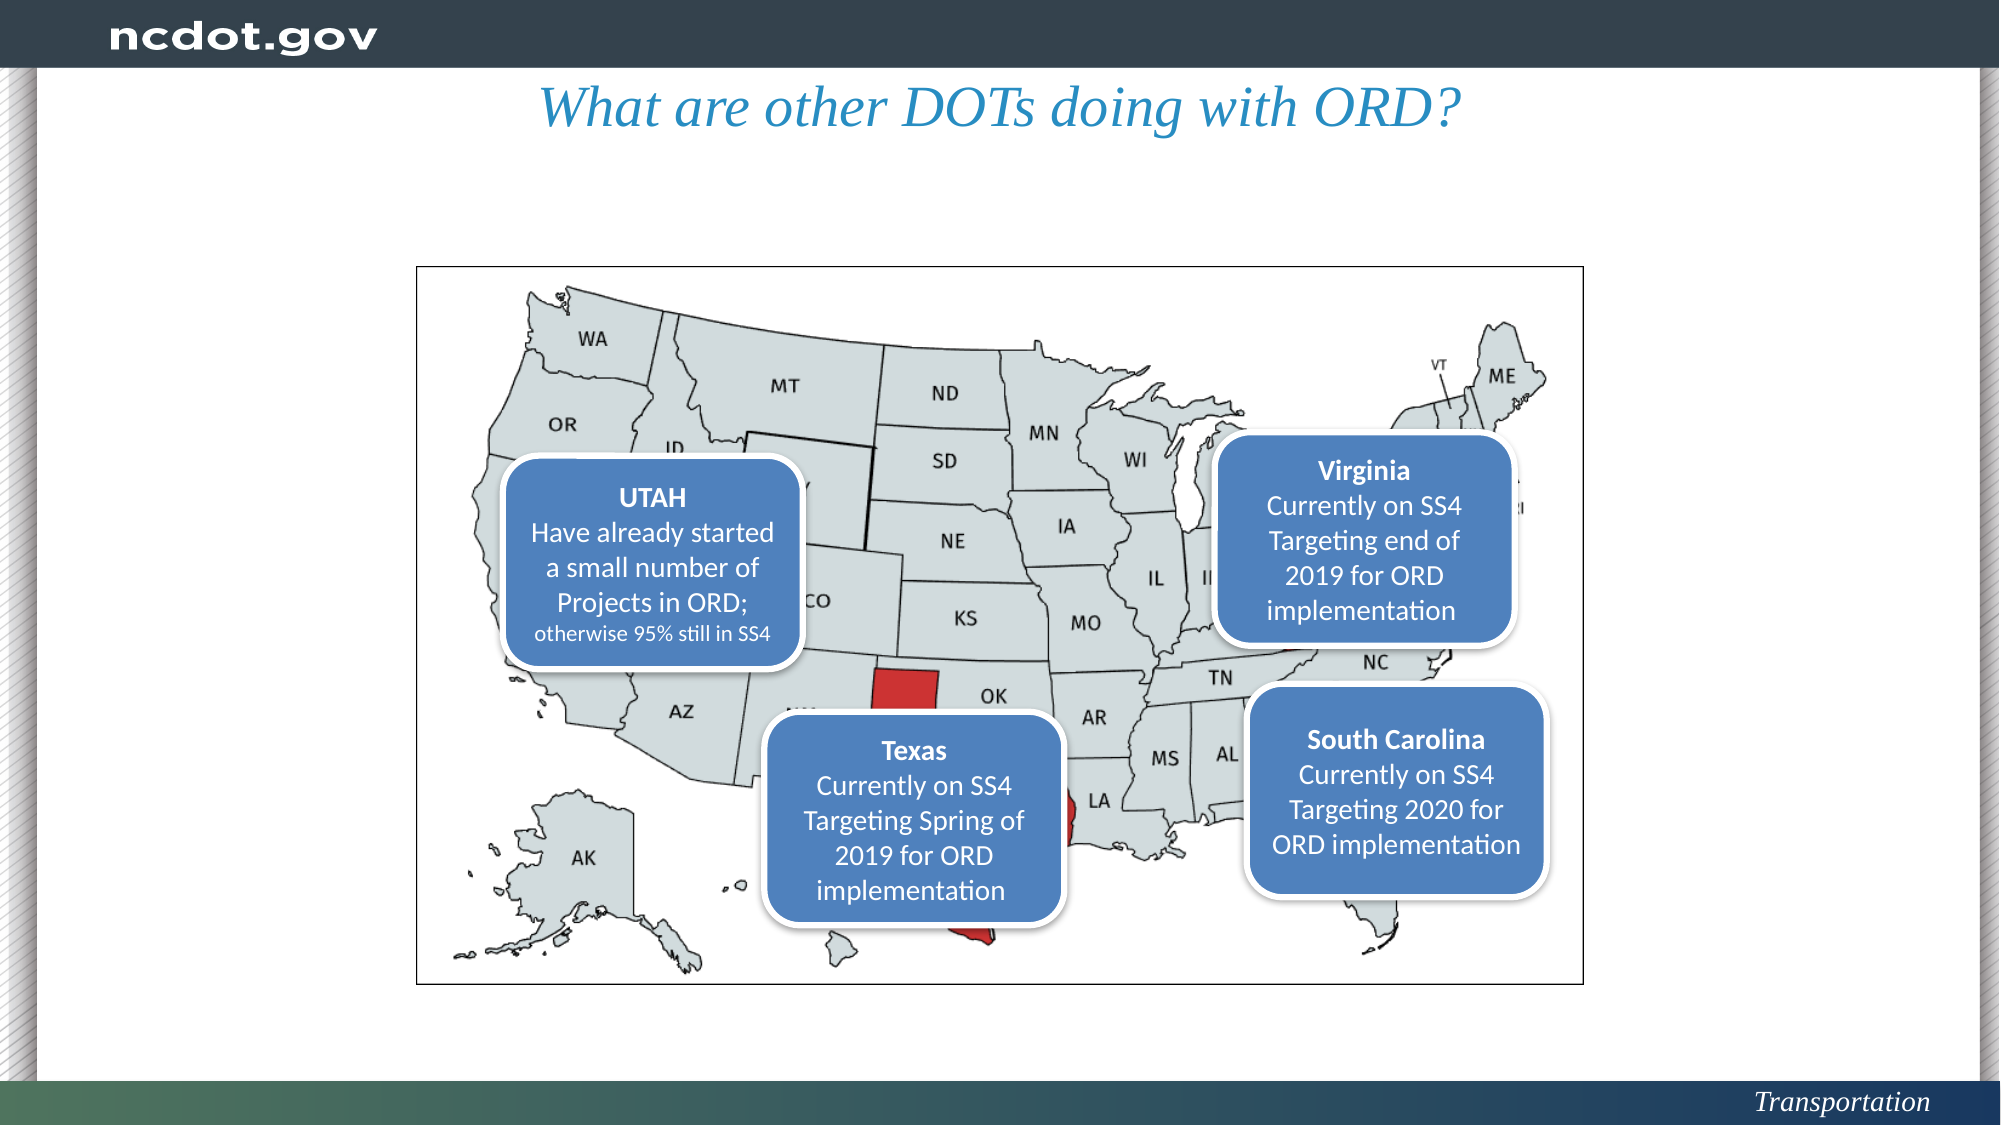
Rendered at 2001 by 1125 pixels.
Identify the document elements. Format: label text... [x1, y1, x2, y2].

title What are other DOTs doing with ORD? [137, 16, 1863, 191]
picture [0, 0, 1999, 1081]
